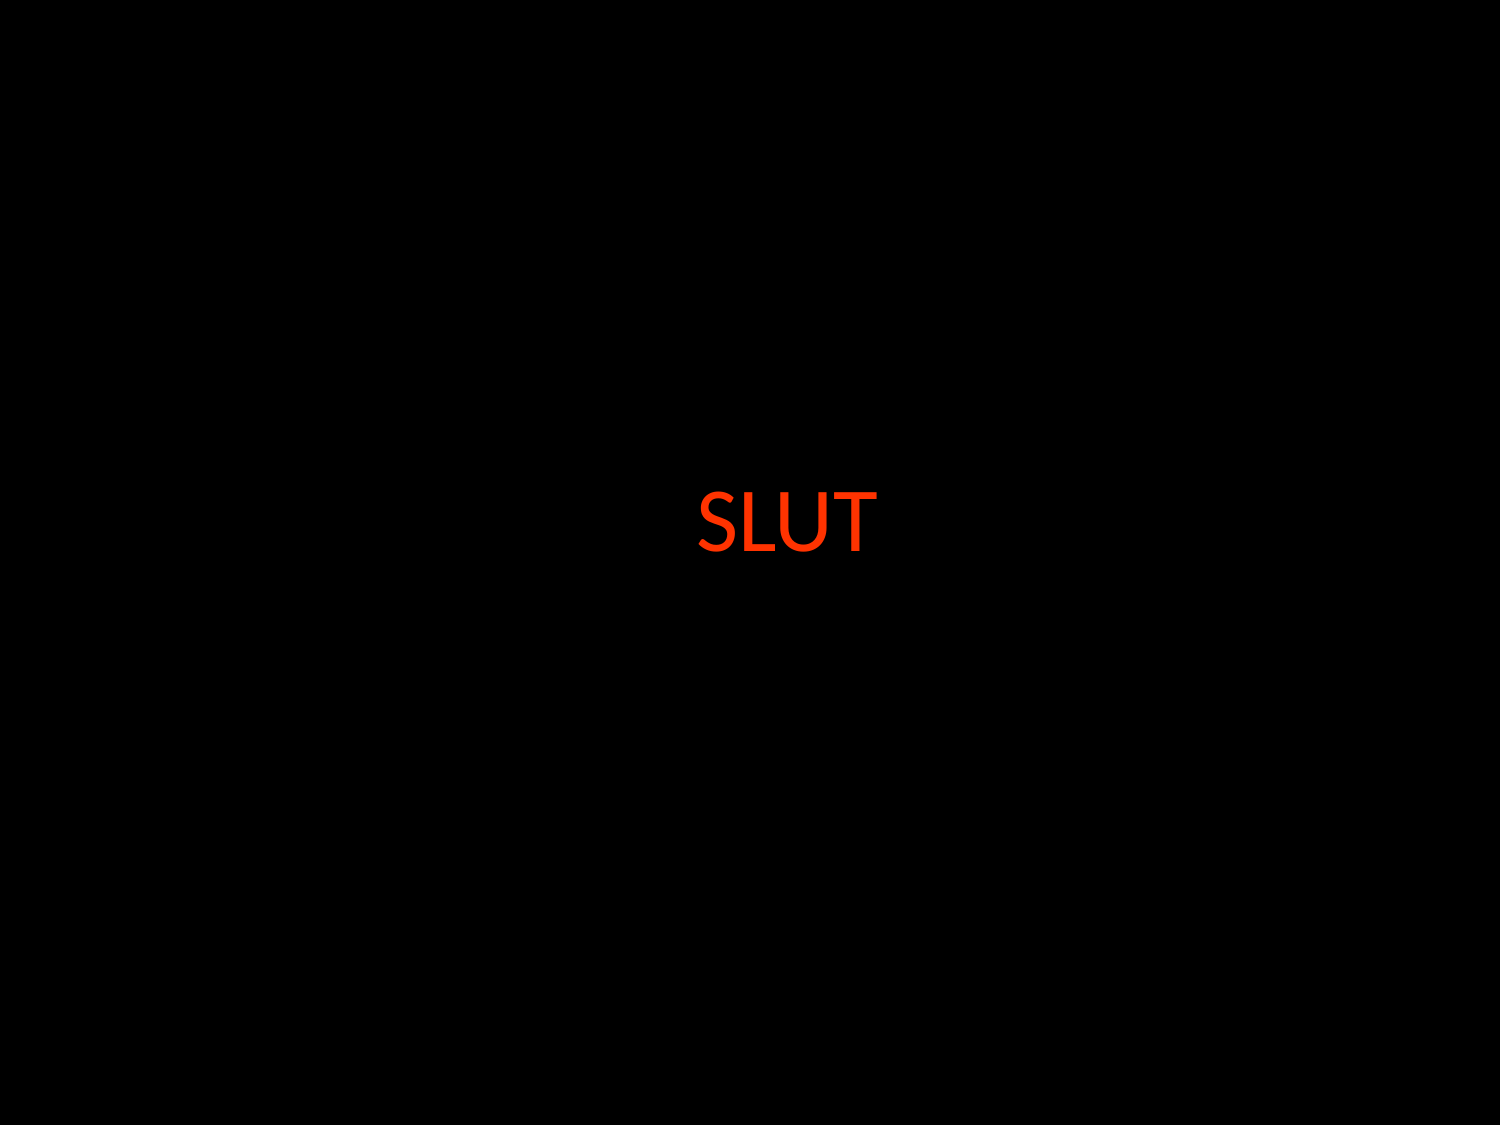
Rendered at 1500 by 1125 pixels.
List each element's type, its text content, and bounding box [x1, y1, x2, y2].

title SLUT [112, 420, 1463, 609]
